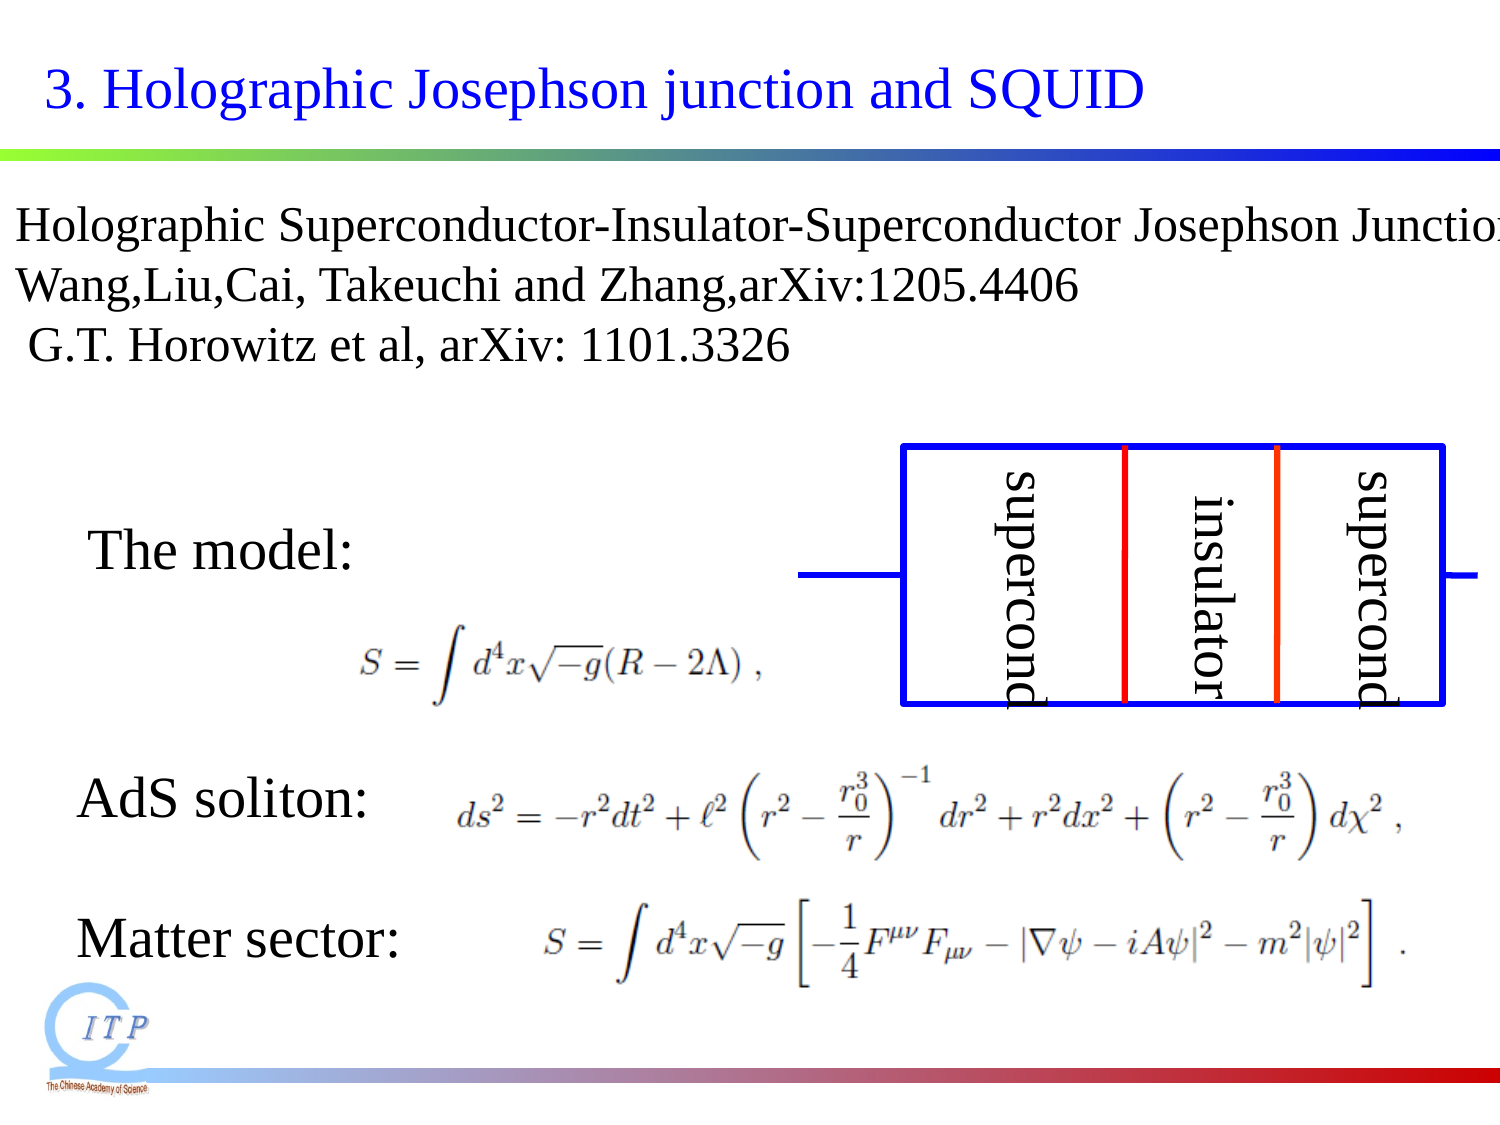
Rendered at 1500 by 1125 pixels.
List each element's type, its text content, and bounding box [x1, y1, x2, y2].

text_box 3. Holographic Josephson junction and SQUID [29, 42, 1164, 128]
picture [397, 743, 1436, 1017]
text_box supercond [1324, 456, 1426, 714]
text_box insulator [1160, 480, 1262, 572]
text_box The model: [73, 503, 370, 589]
text_box [903, 446, 1121, 705]
text_box [1128, 446, 1274, 572]
text_box insulator [1160, 582, 1262, 702]
text_box [1281, 446, 1443, 705]
picture [29, 972, 160, 1102]
text_box Holographic Superconductor-Insulator-Superconductor Josephson Junction Wang,Liu,Cai, Takeuchi and Zhang,arXiv:1205.4406 G.T. Horowitz et al, arXiv: 1101.3326 [0, 184, 1500, 380]
picture [300, 601, 802, 717]
text_box AdS soliton: Matter sector: [61, 751, 417, 977]
text_box [1074, 582, 1324, 705]
text_box supercond [972, 456, 1074, 714]
